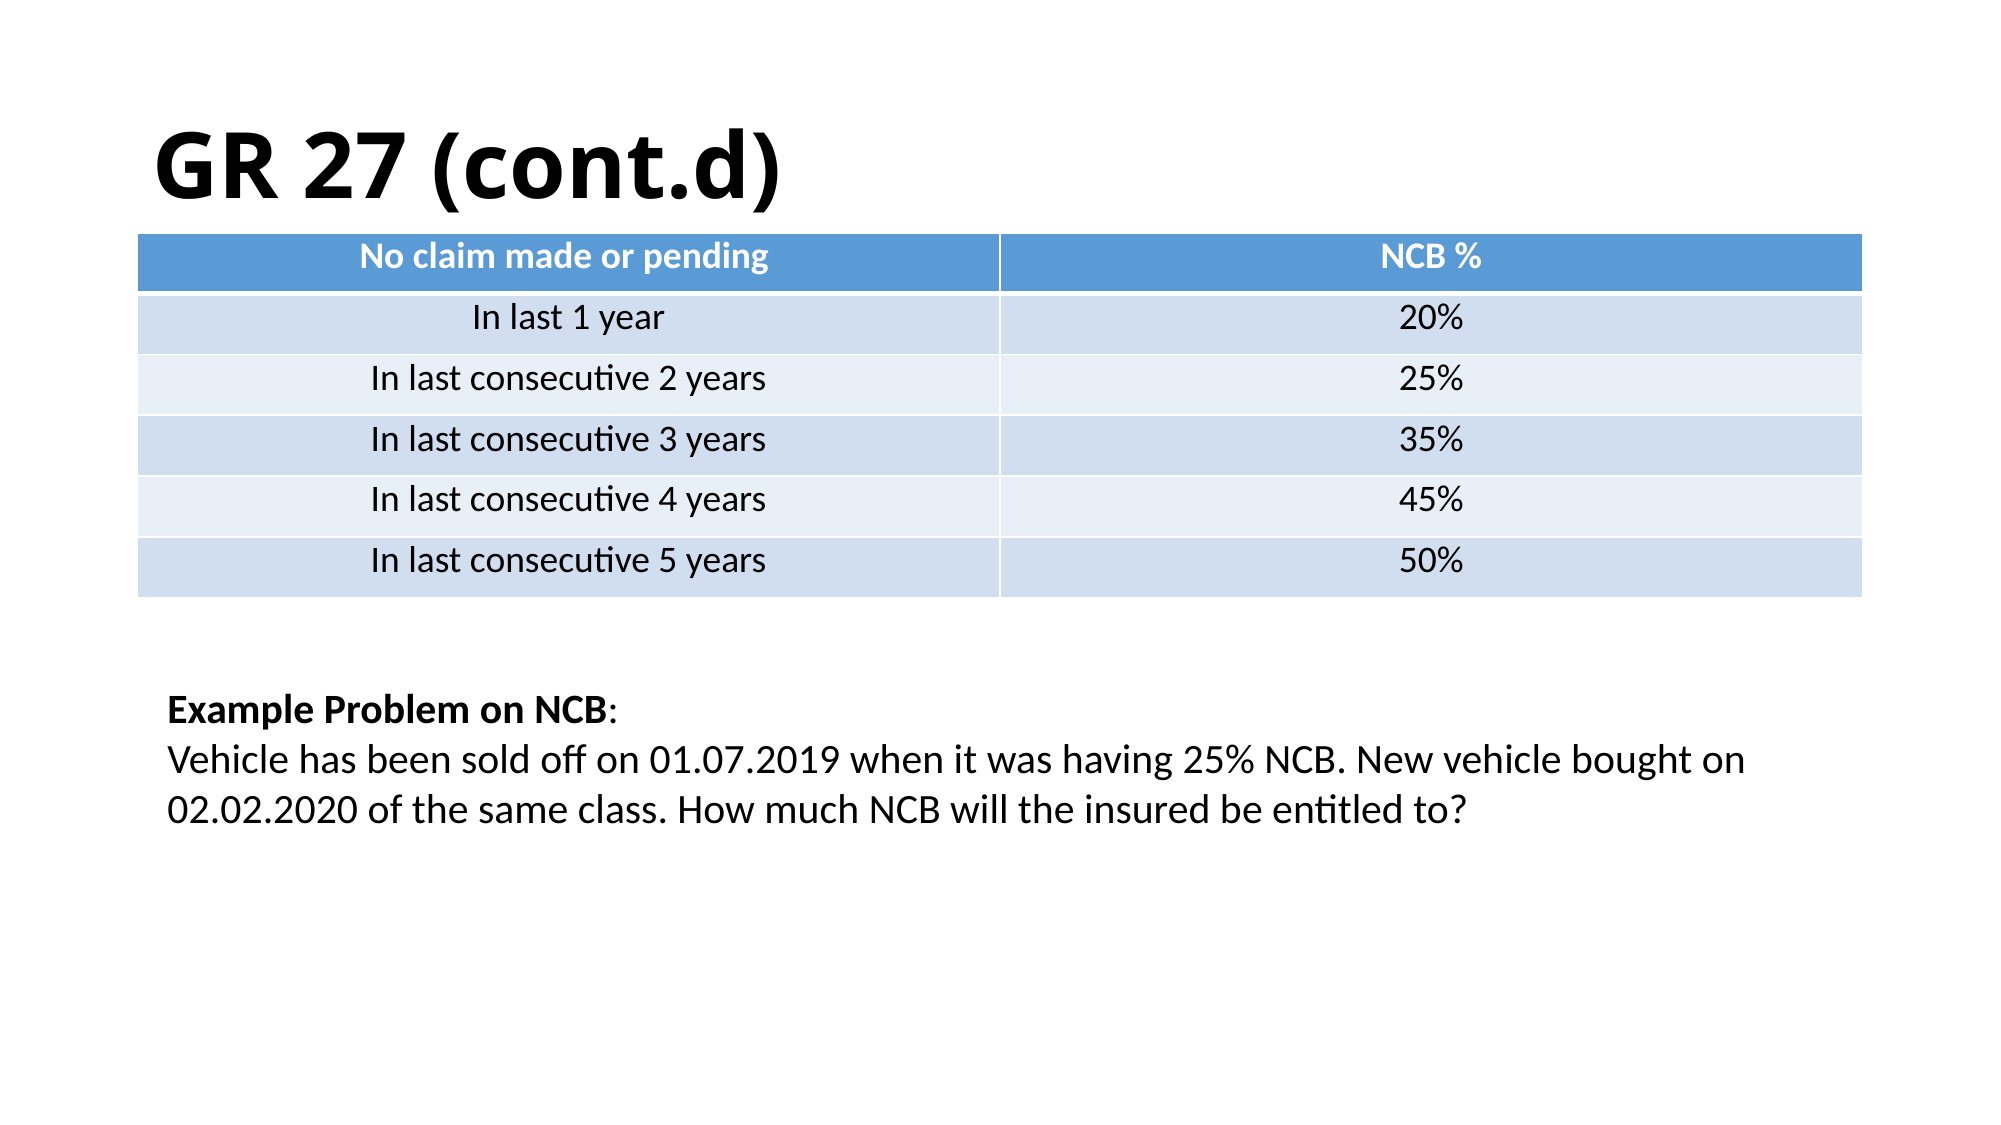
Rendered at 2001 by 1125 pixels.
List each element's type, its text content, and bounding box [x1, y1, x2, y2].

table_cell In last consecutive 5 years [138, 538, 999, 597]
table_cell 50% [1001, 538, 1862, 597]
table_header No claim made or pending [138, 234, 999, 291]
title GR 27 (cont.d) [137, 59, 1863, 232]
table_header NCB % [1001, 234, 1862, 291]
table_cell In last consecutive 2 years [138, 355, 999, 414]
table_cell 20% [1001, 296, 1862, 354]
table_cell 45% [1001, 477, 1862, 536]
table_cell In last 1 year [138, 296, 999, 354]
table_cell 35% [1001, 416, 1862, 475]
table_cell In last consecutive 4 years [138, 477, 999, 536]
table_cell In last consecutive 3 years [138, 416, 999, 475]
text_box Example Problem on NCB: Vehicle has been sold off on 01.07.2019 when it was having 25% NCB. New vehicle bought on 02.02.2020 of the same class. How much NCB will the insured be entitled to? [152, 624, 1873, 840]
table_cell 25% [1001, 355, 1862, 414]
